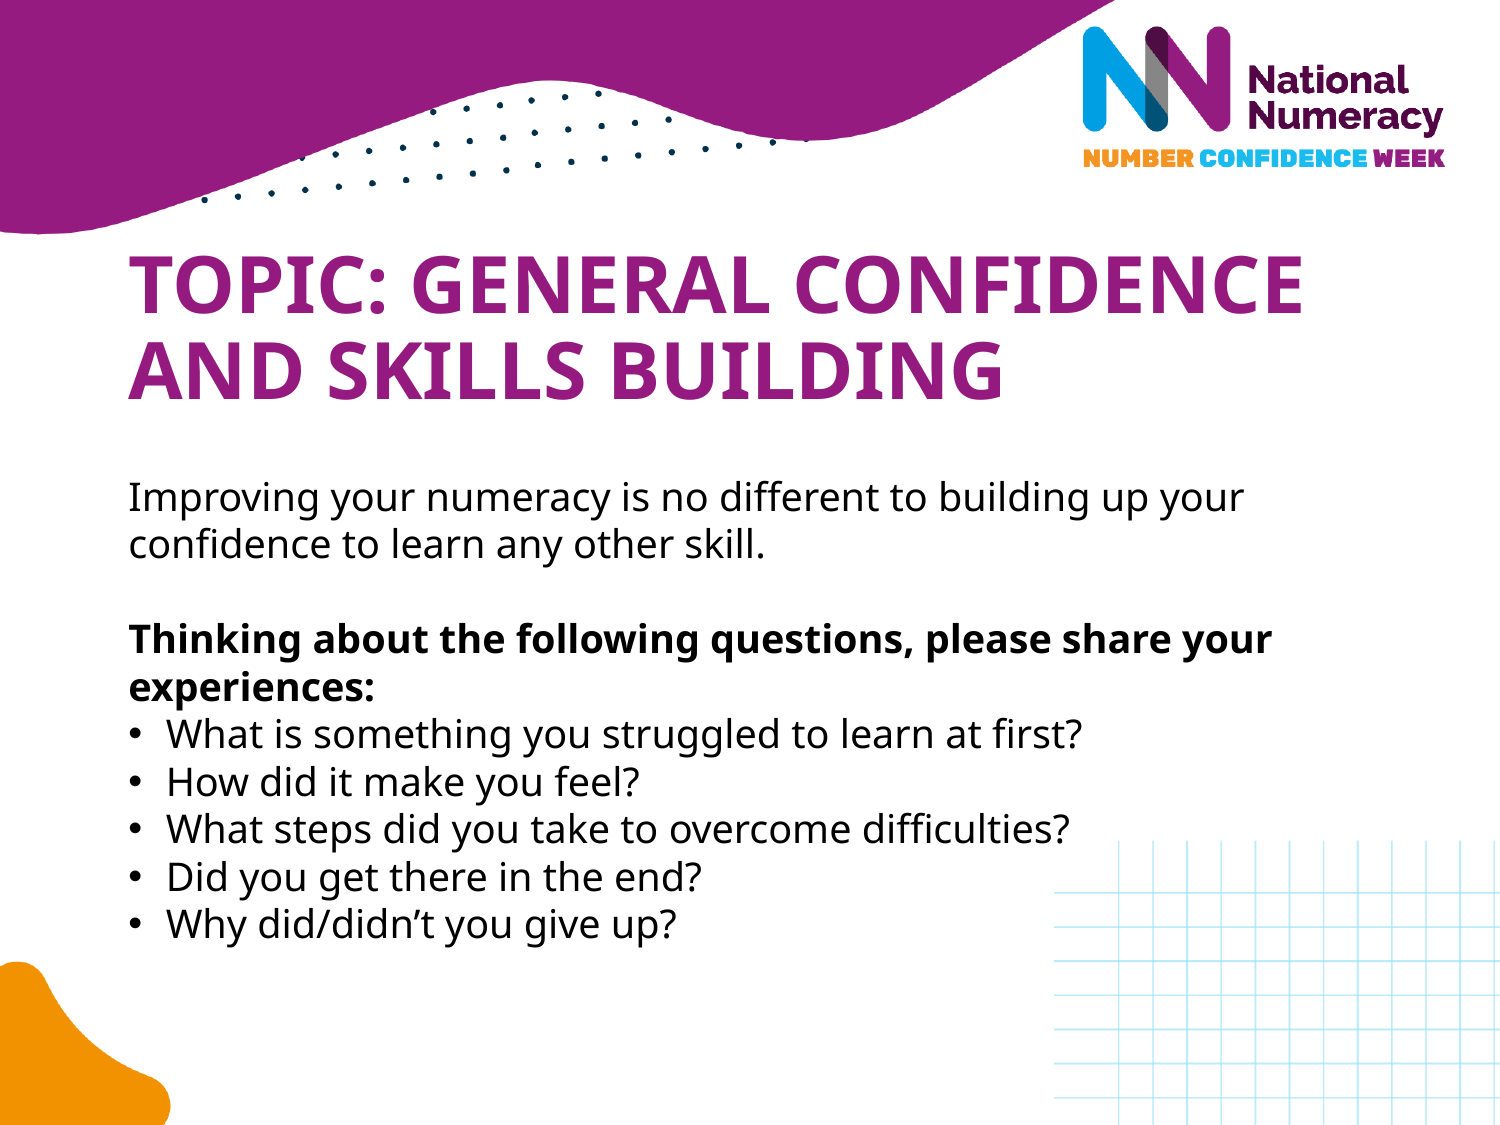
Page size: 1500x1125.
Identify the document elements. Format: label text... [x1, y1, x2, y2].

picture [0, 0, 1500, 1125]
list Improving your numeracy is no different to building up your confidence to learn any other skill. Thinking about the following questions, please share your experiences: What is something you struggled to learn at first? How did it make you feel? What steps did you take to overcome difficulties? Did you get there in the end? Why did/didn’t you give up? [113, 464, 1389, 1041]
title TOPIC: GENERAL CONFIDENCE AND SKILLS BUILDING [113, 259, 1389, 403]
